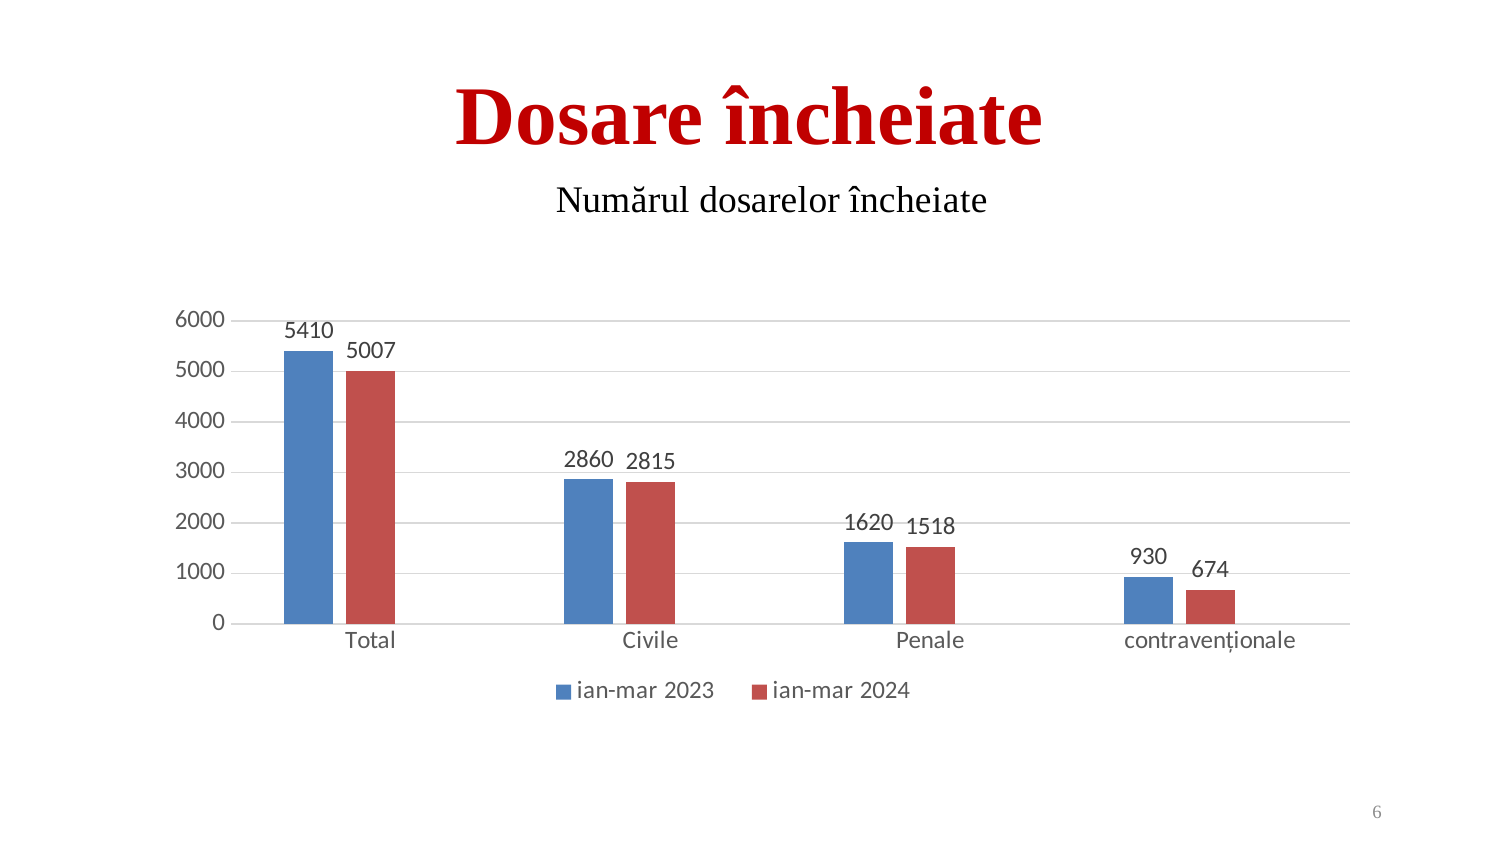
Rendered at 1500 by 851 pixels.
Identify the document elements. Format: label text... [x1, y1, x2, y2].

slide_number 6 [1059, 788, 1397, 834]
chart [140, 168, 1360, 759]
text_box Dosare încheiate [249, 53, 1251, 168]
